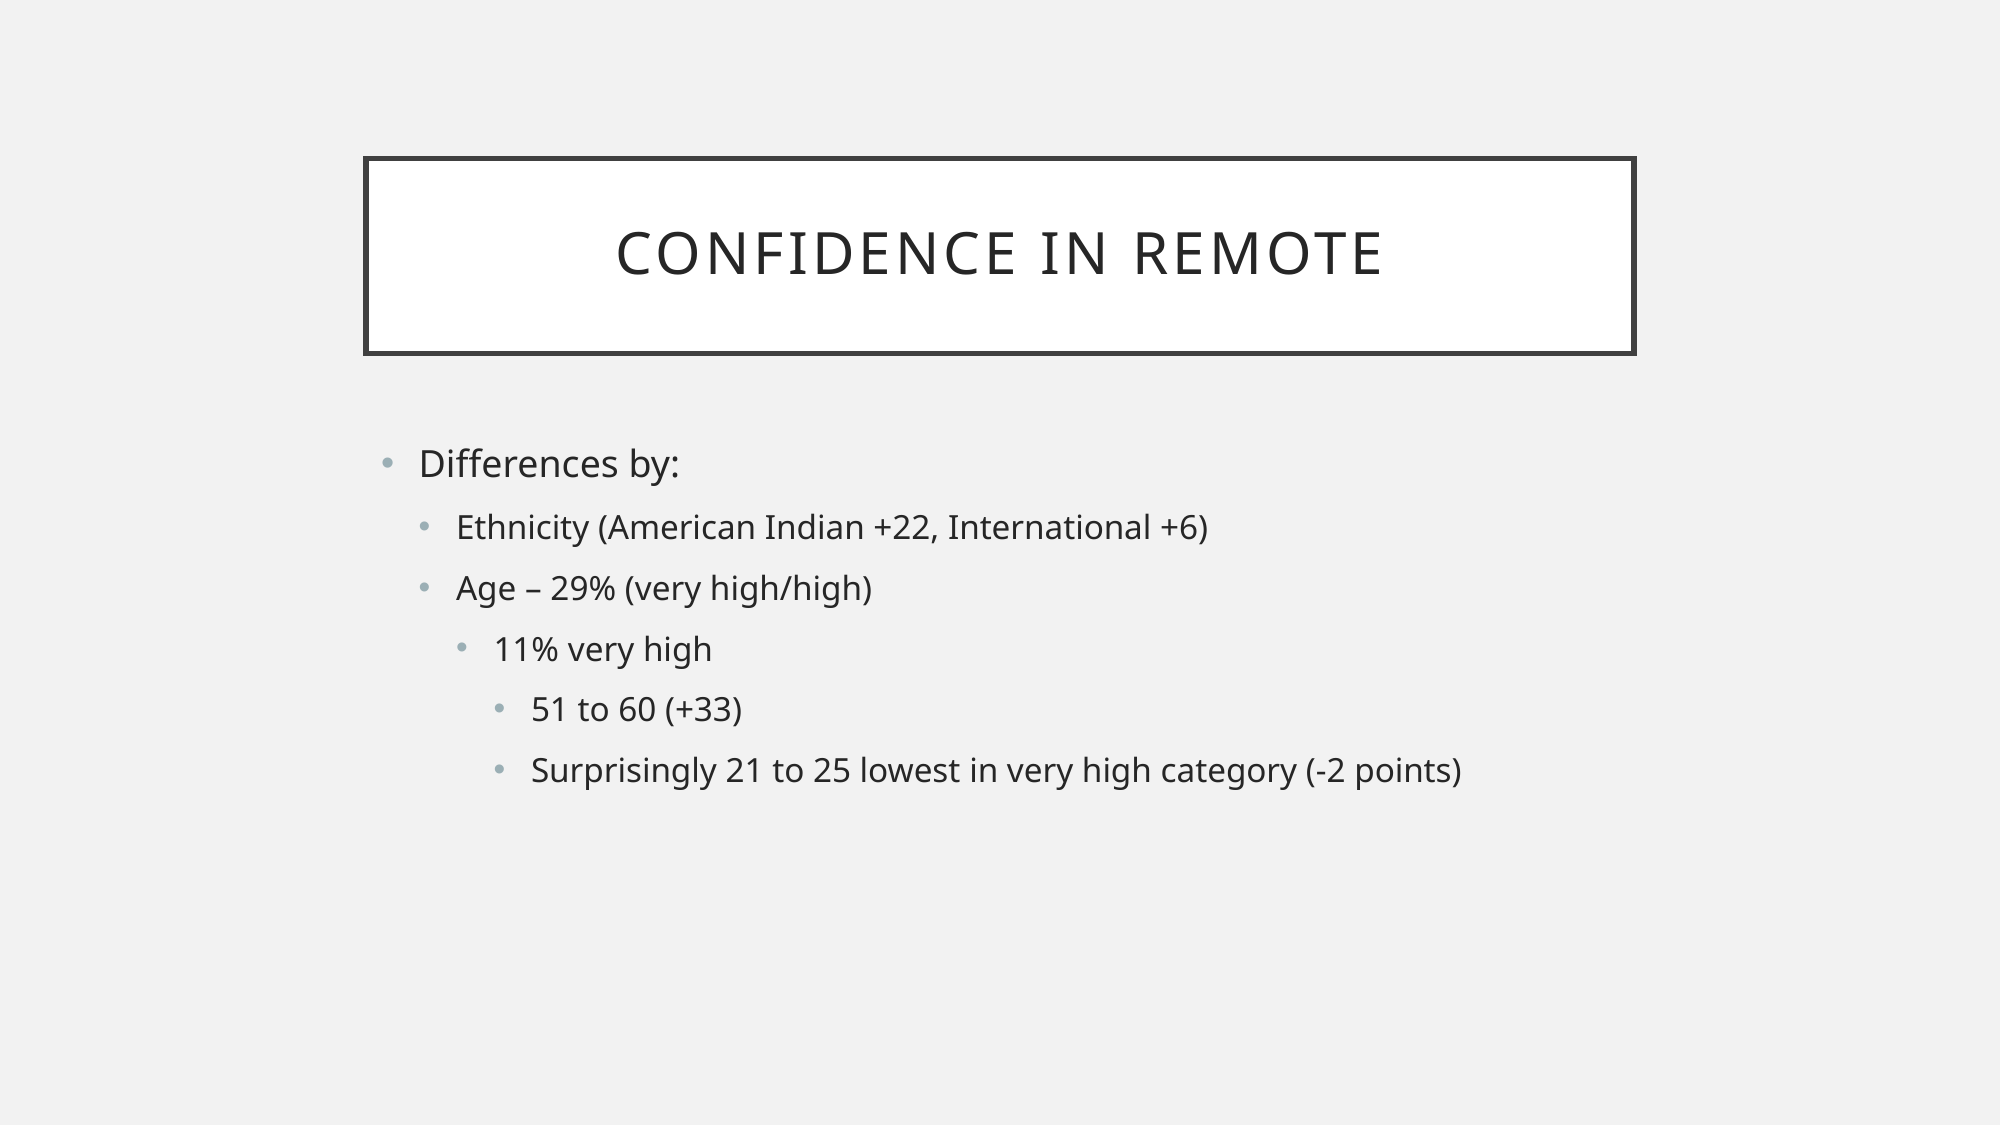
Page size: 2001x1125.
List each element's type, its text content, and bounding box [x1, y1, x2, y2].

list Differences by: Ethnicity (American Indian +22, International +6) Age – 29% (very high/high) 11% very high 51 to 60 (+33) Surprisingly 21 to 25 lowest in very high category (-2 points) [366, 432, 1634, 942]
title Confidence in remote [363, 156, 1637, 356]
